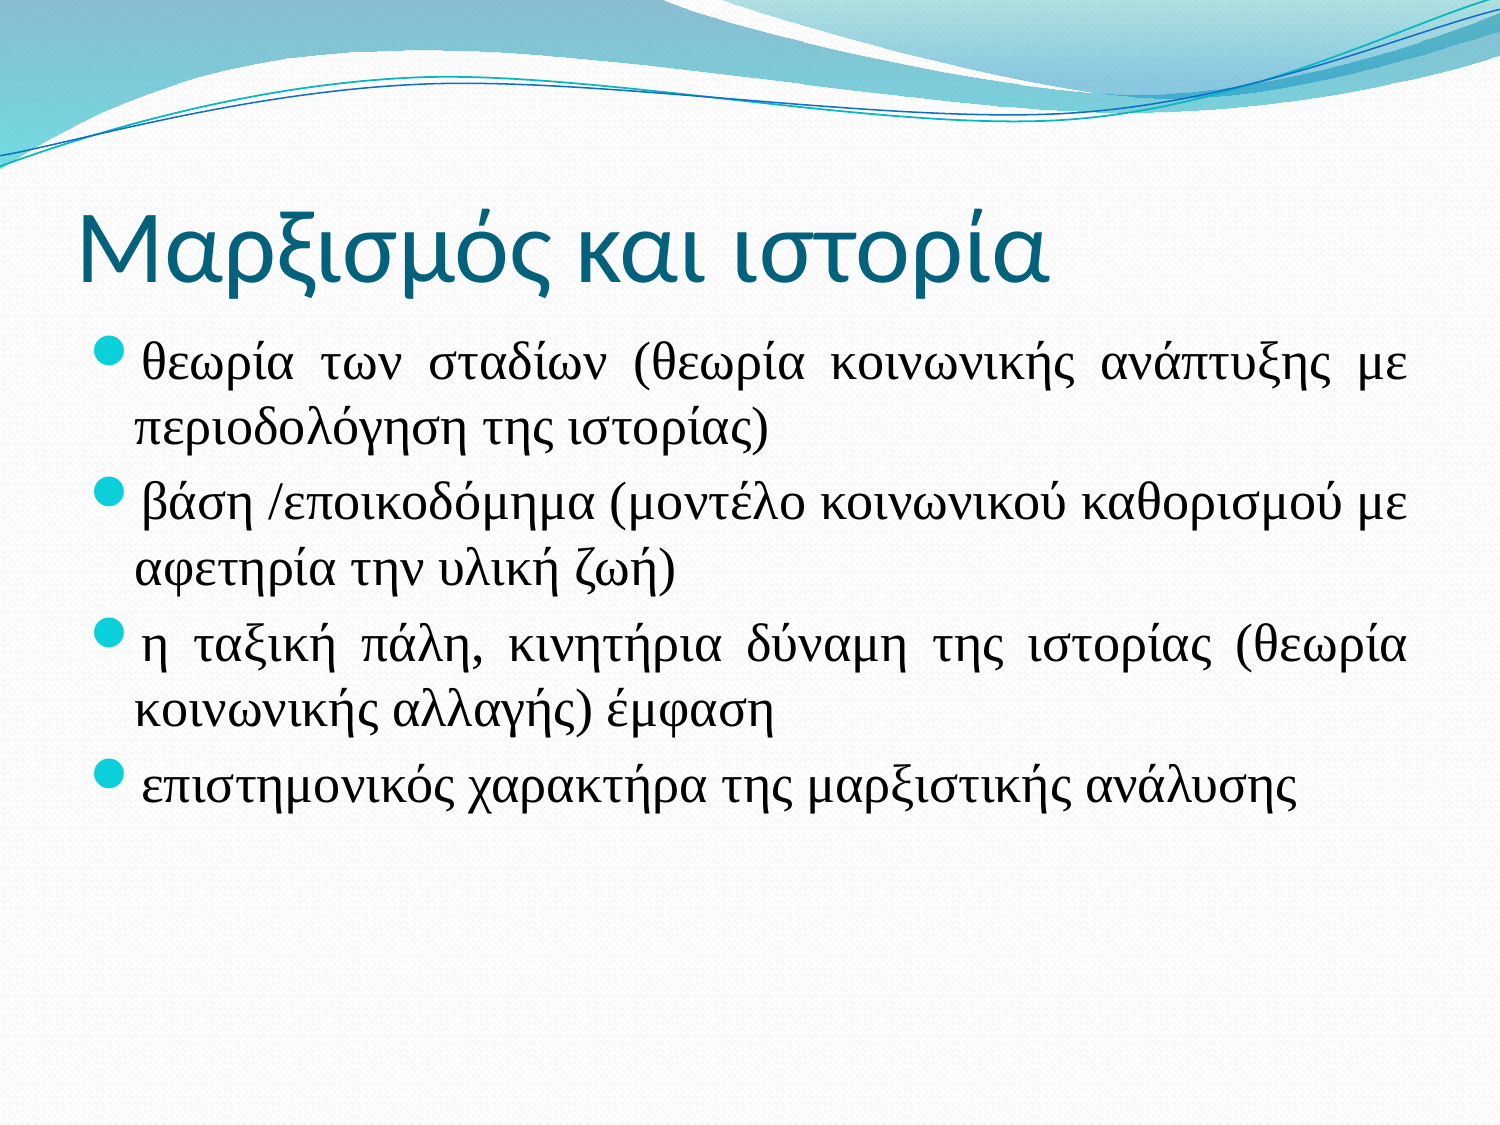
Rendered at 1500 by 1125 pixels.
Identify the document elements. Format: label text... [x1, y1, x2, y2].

list θεωρία των σταδίων (θεωρία κοινωνικής ανάπτυξης με περιοδολόγηση της ιστορίας) βάση /εποικοδόμημα (μοντέλο κοινωνικού καθορισμού με αφετηρία την υλική ζωή) η ταξική πάλη, κινητήρια δύναμη της ιστορίας (θεωρία κοινωνικής αλλαγής) έμφαση επιστημονικός χαρακτήρα της μαρξιστικής ανάλυσης [75, 317, 1425, 1038]
title Μαρξισμός και ιστορία [75, 115, 1425, 303]
